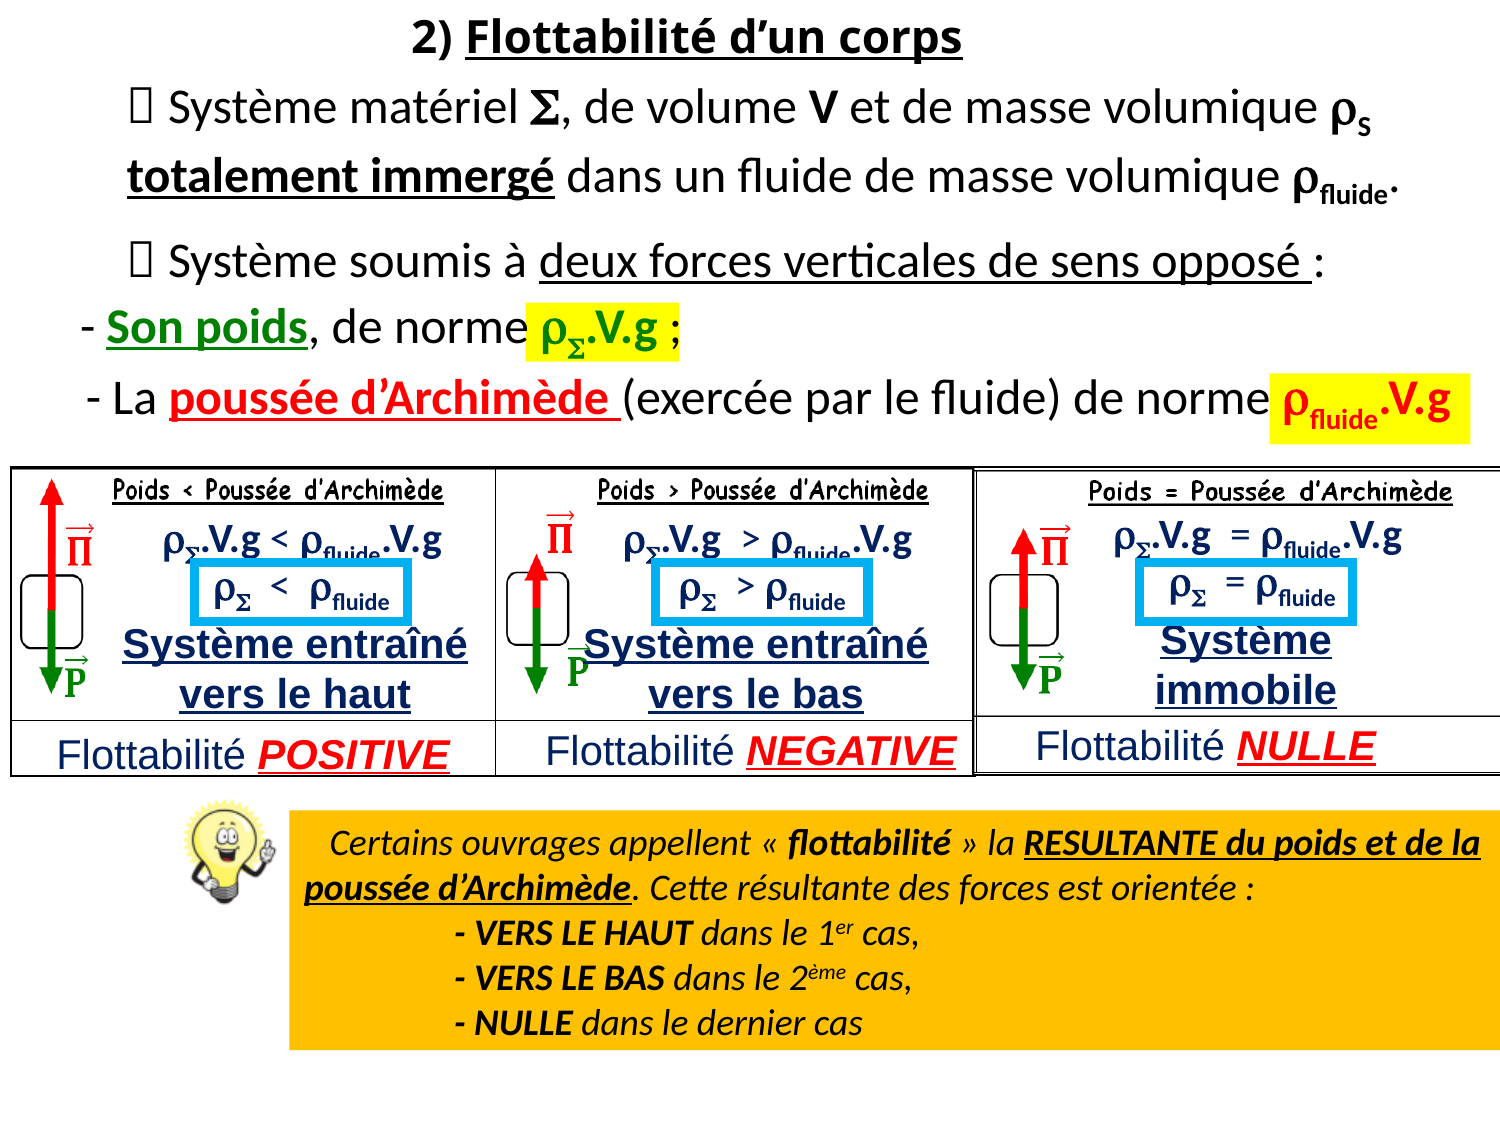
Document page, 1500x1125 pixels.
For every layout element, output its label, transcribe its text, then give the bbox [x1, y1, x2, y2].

text_box  Système matériel S, de volume V et de masse volumique rS totalement immergé dans un fluide de masse volumique rfluide. [112, 66, 1459, 218]
text_box - Son poids, de norme rS.V.g ; [64, 285, 1500, 372]
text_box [11, 467, 1500, 776]
text_box - La poussée d’Archimède (exercée par le fluide) de norme rfluide.V.g [70, 356, 1500, 443]
text_box 2) Flottabilité d’un corps [396, 0, 978, 66]
text_box  Système soumis à deux forces verticales de sens opposé : [112, 219, 1500, 285]
picture [182, 798, 278, 906]
text_box Certains ouvrages appellent « flottabilité » la RESULTANTE du poids et de la poussée d’Archimède. Cette résultante des forces est orientée : - VERS LE HAUT dans le 1er cas, - VERS LE BAS dans le 2ème cas, - NULLE dans le dernier cas [289, 810, 1500, 1051]
